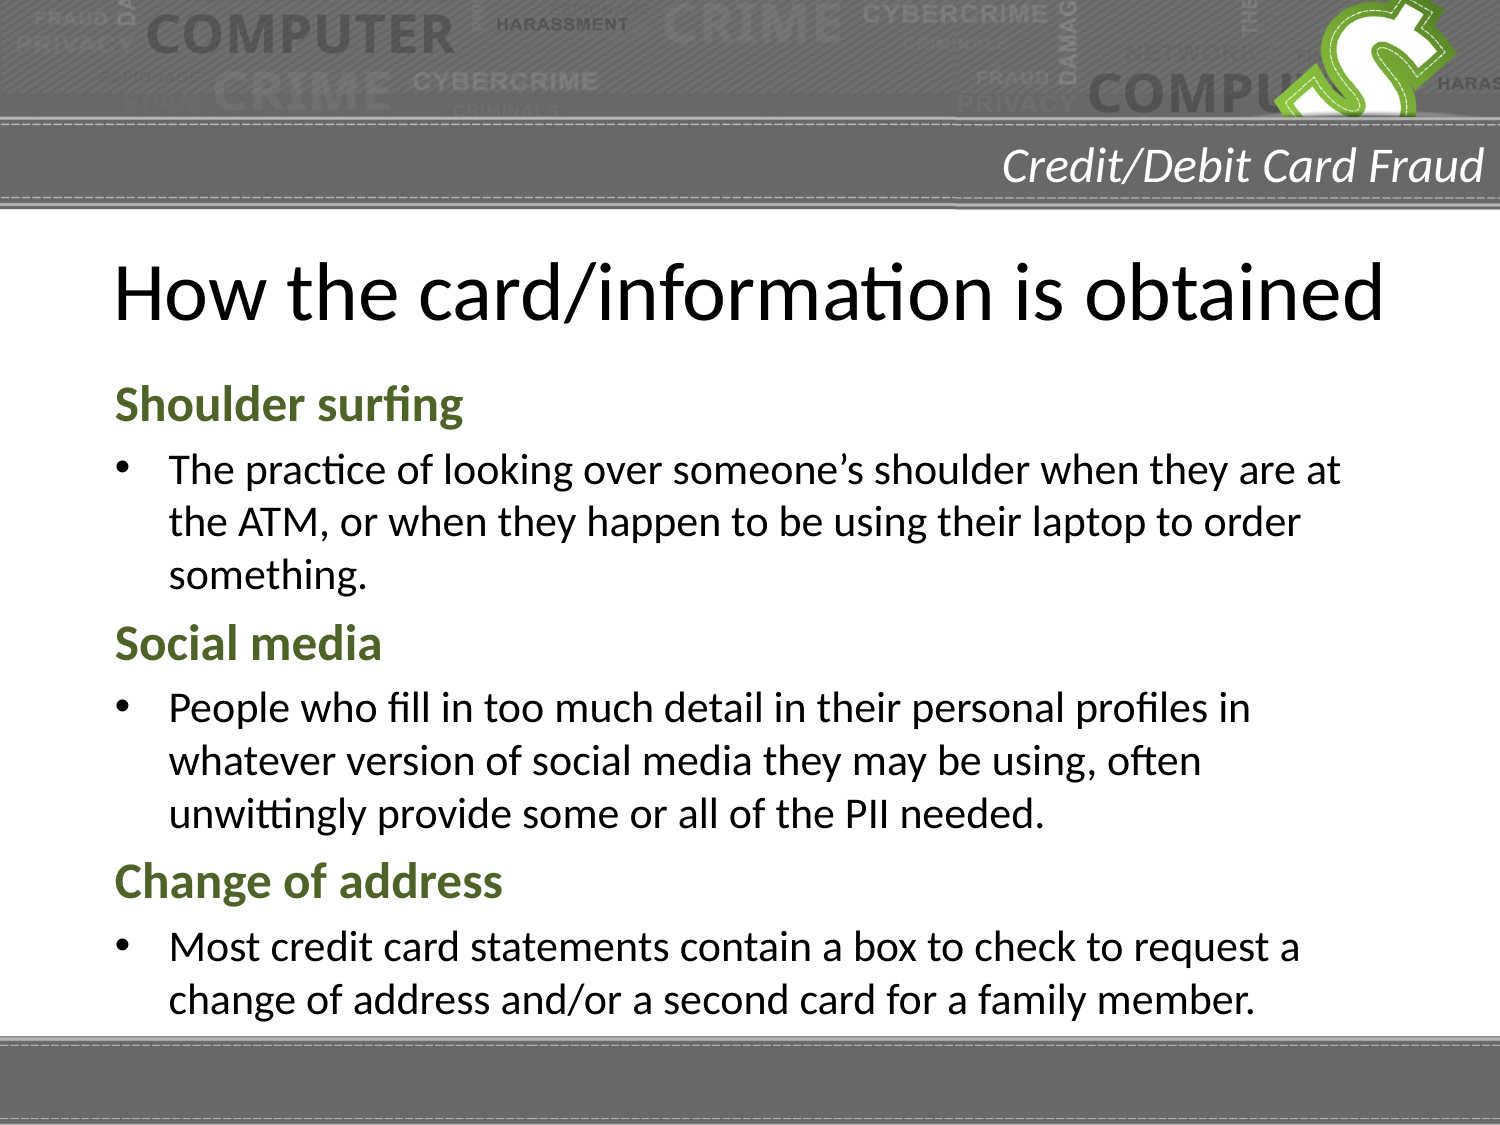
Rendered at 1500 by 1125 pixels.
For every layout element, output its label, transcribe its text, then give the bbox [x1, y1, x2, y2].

picture [0, 0, 1500, 1125]
list Shoulder surfing The practice of looking over someone’s shoulder when they are at the ATM, or when they happen to be using their laptop to order something. Social media People who fill in too much detail in their personal profiles in whatever version of social media they may be using, often unwittingly provide some or all of the PII needed. Change of address Most credit card statements contain a box to check to request a change of address and/or a second card for a family member. [99, 362, 1425, 1038]
title How the card/information is obtained [24, 212, 1475, 363]
